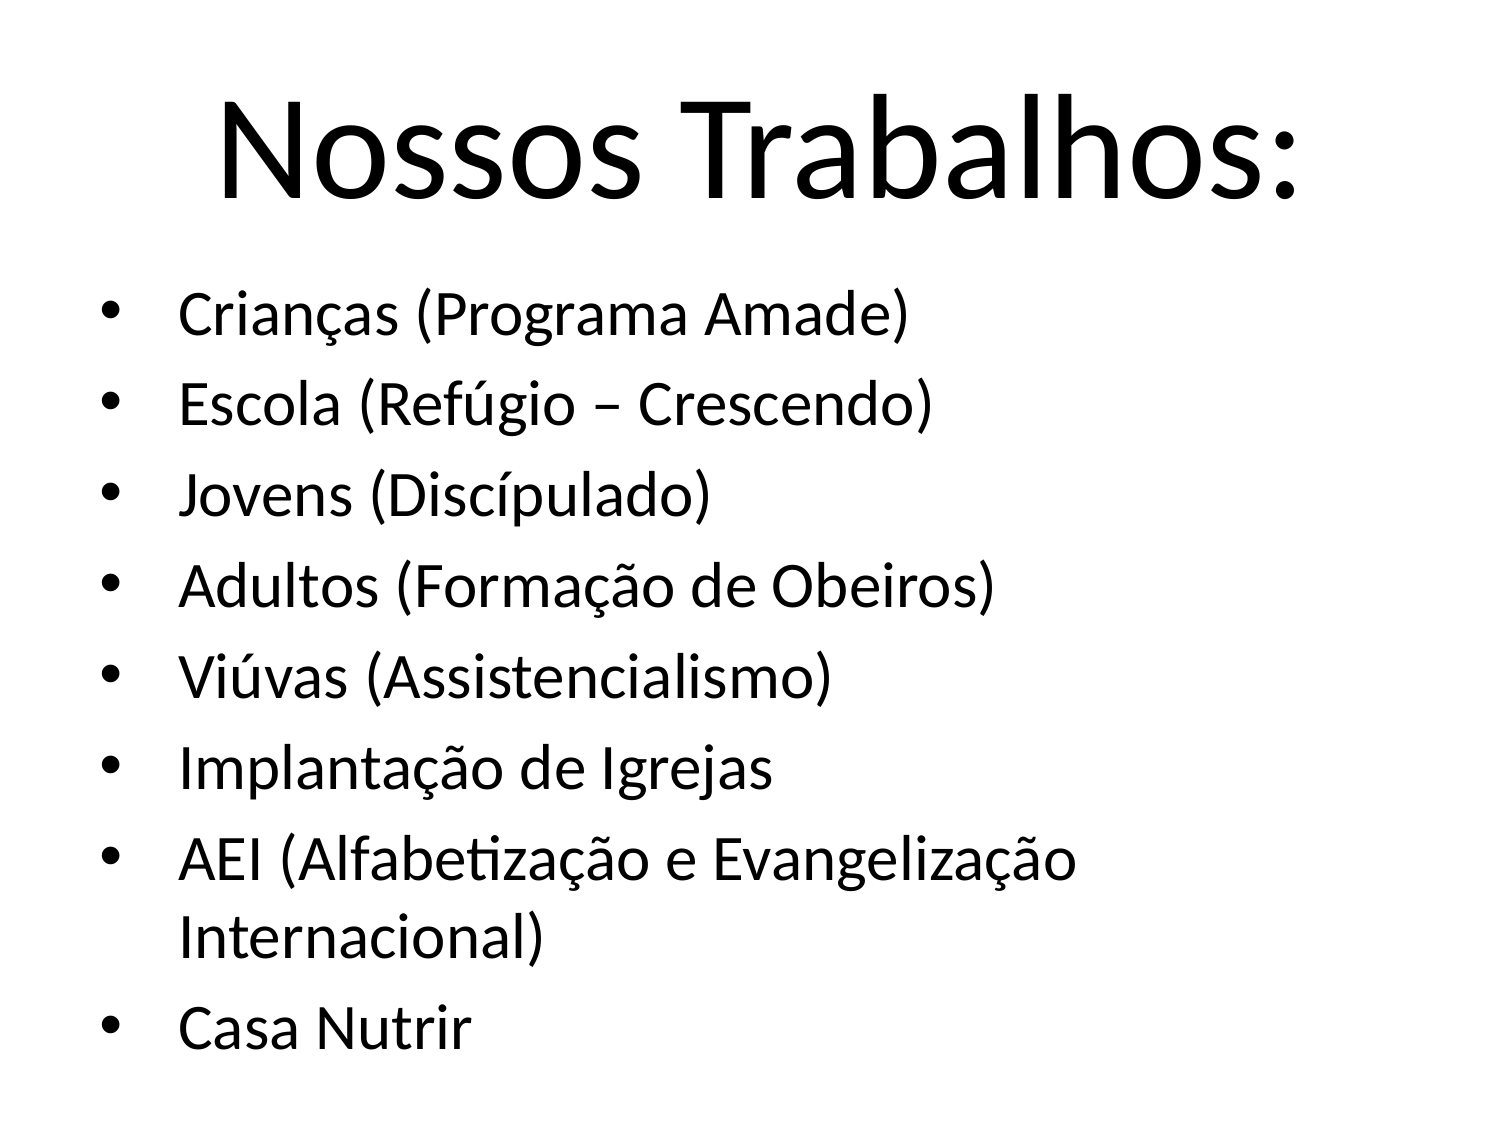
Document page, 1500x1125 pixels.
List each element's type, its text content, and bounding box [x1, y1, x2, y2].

list Crianças (Programa Amade) Escola (Refúgio – Crescendo) Jovens (Discípulado) Adultos (Formação de Obeiros) Viúvas (Assistencialismo) Implantação de Igrejas AEI (Alfabetização e Evangelização Internacional) Casa Nutrir [29, 262, 1459, 1080]
title Nossos Trabalhos: [75, 45, 1425, 233]
